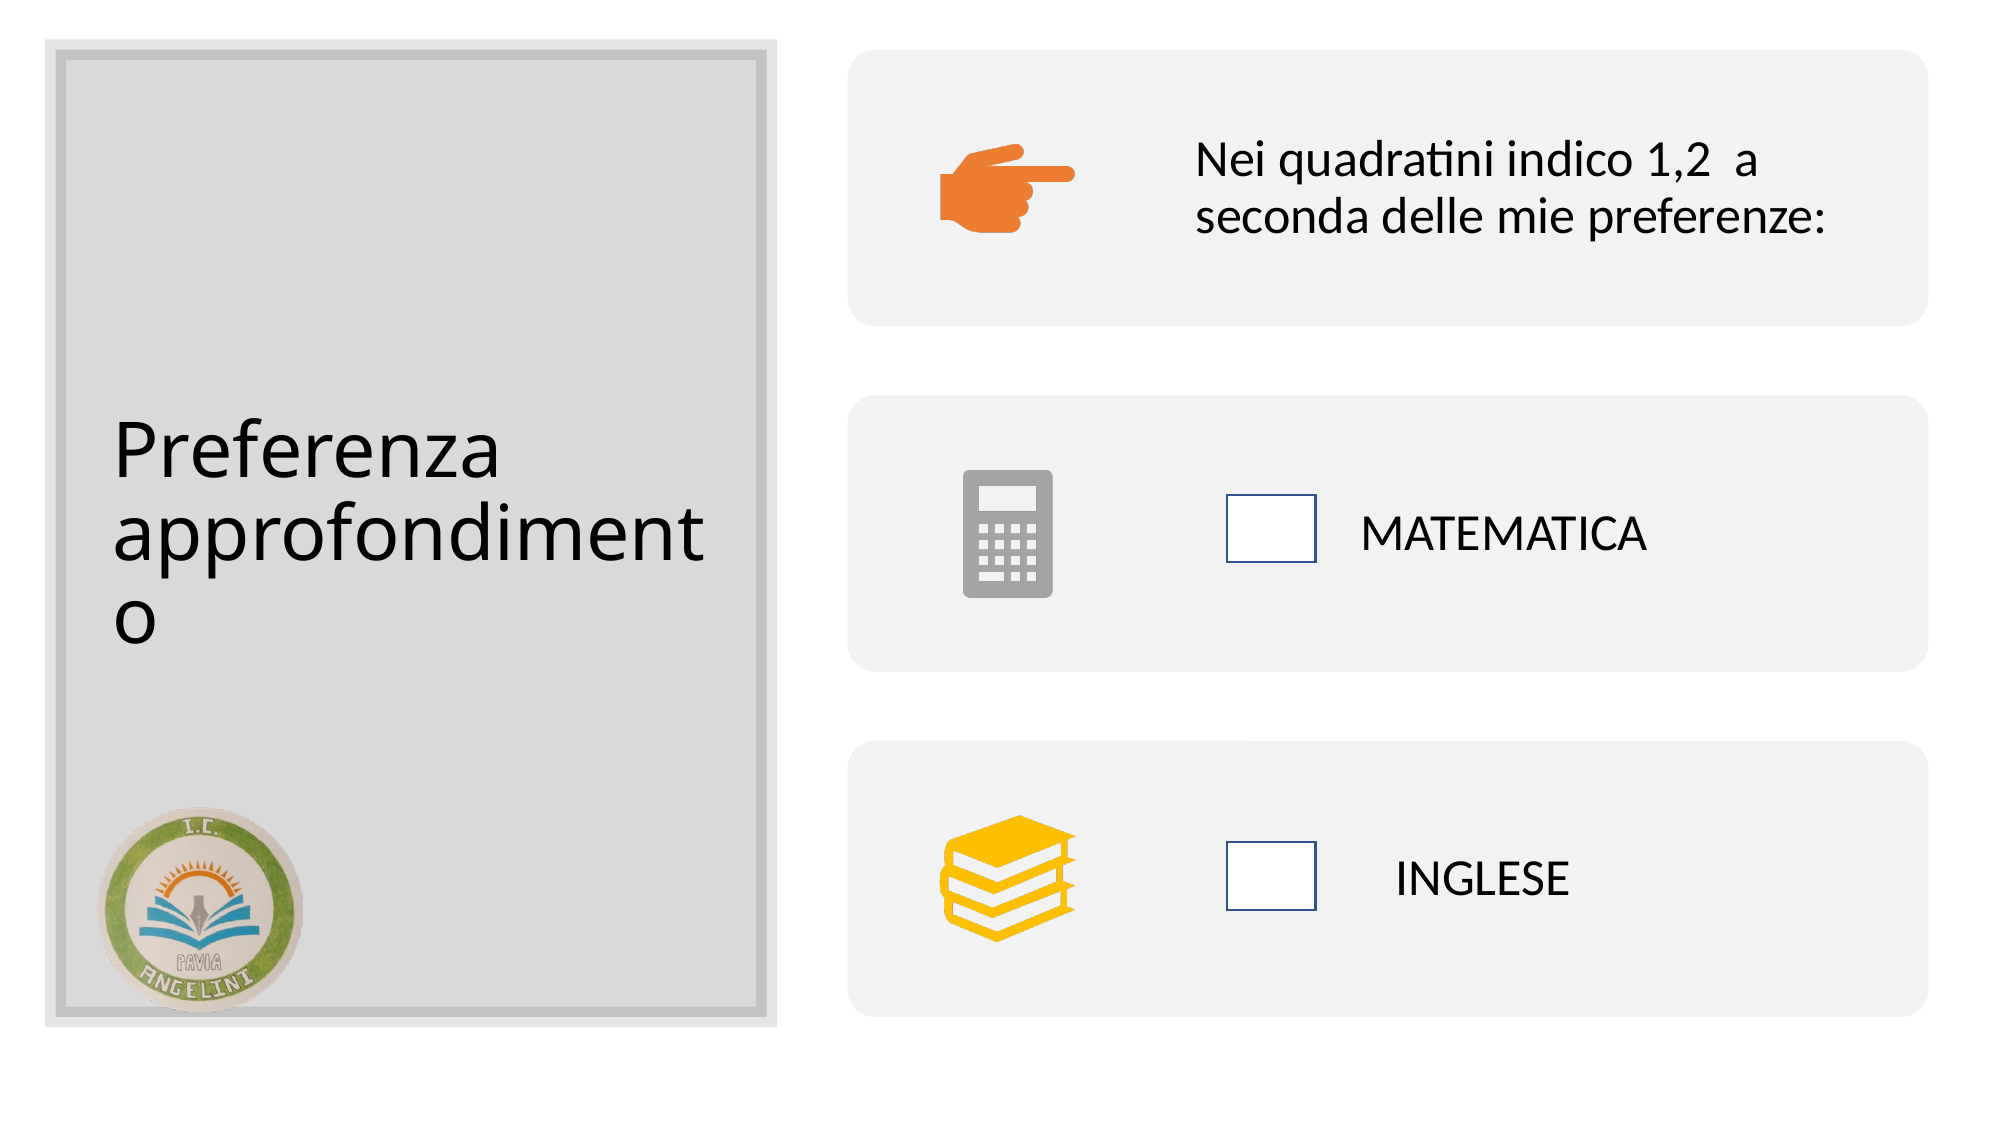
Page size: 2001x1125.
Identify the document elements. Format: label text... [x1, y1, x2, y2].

picture [97, 807, 303, 1012]
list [847, 49, 1929, 1018]
text_box [54, 49, 768, 1018]
title Preferenza approfondimento [97, 104, 722, 967]
